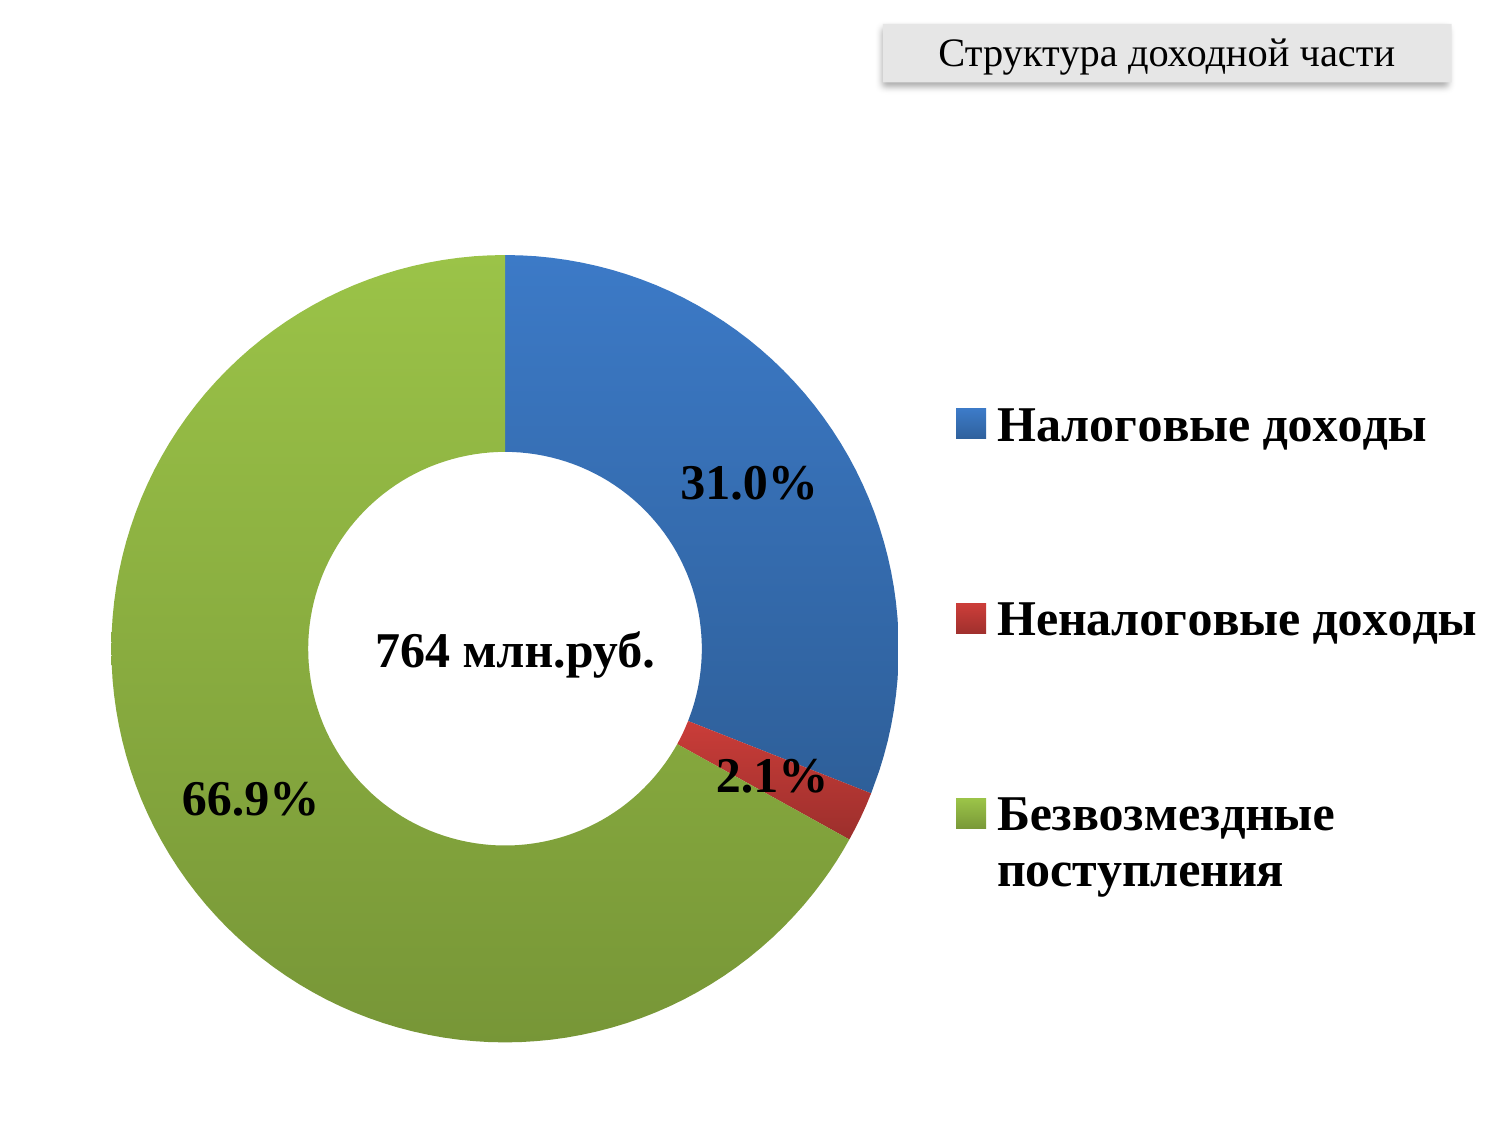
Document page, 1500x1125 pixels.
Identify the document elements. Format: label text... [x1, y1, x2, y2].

text_box Структура доходной части [882, 23, 1452, 83]
chart [0, 172, 1500, 1125]
